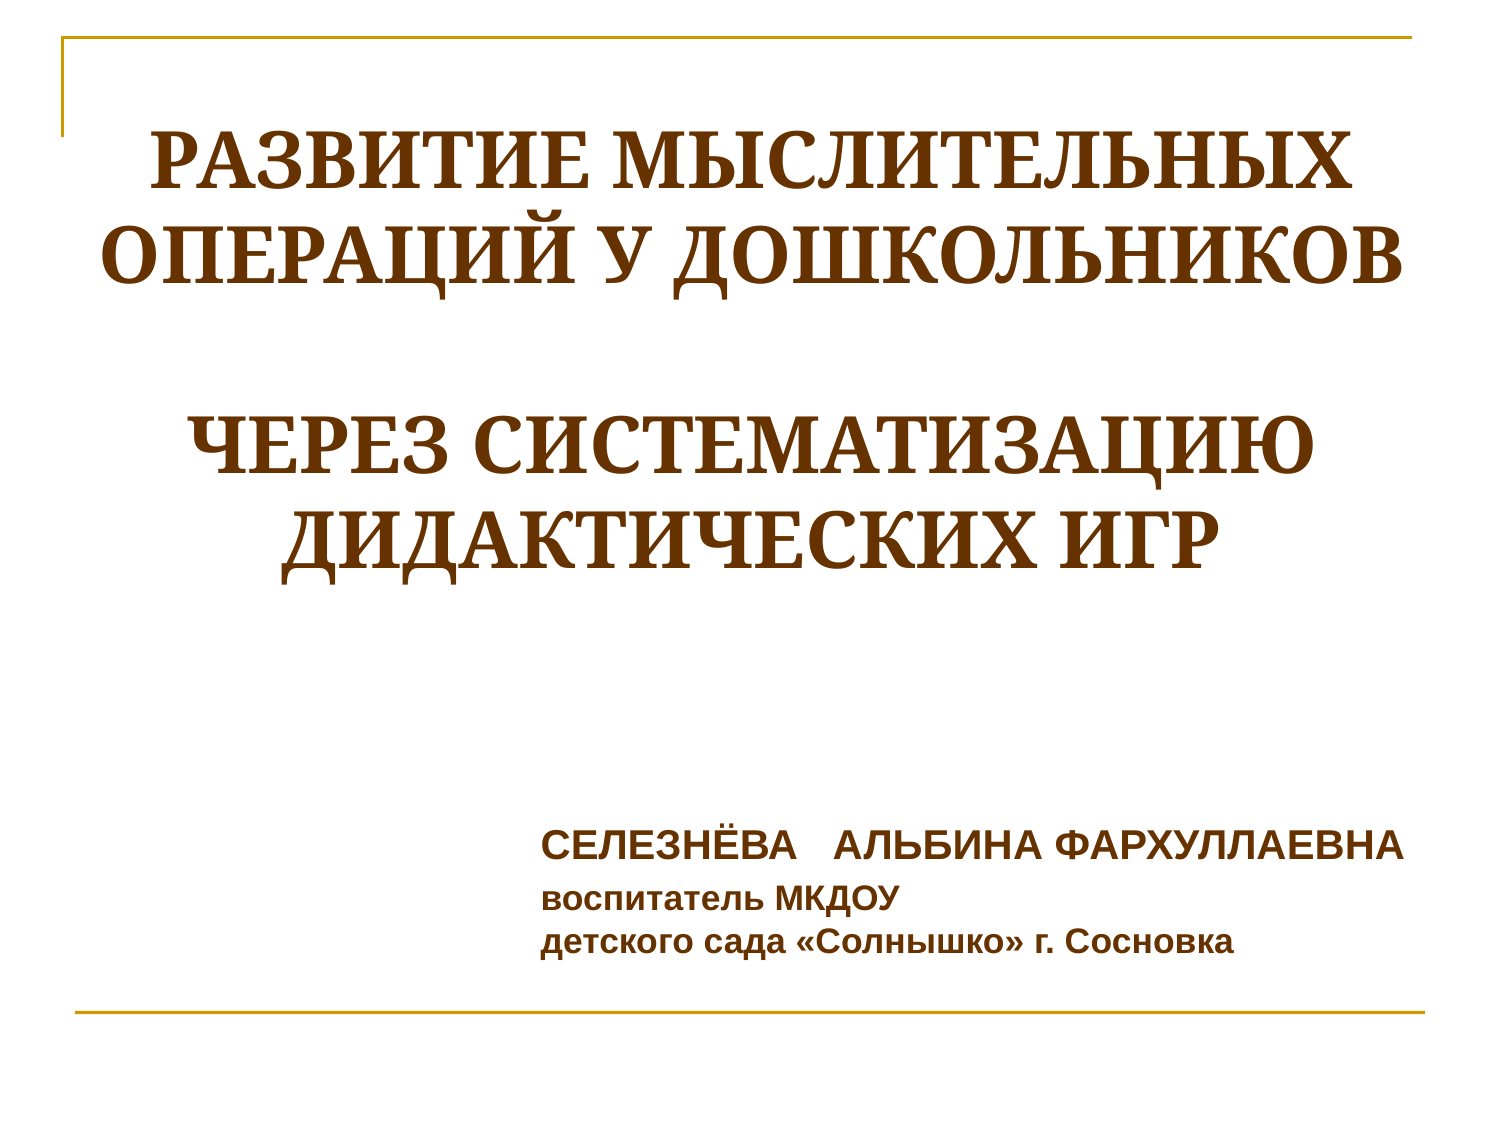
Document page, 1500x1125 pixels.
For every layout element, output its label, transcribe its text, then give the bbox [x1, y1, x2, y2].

list СЕЛЕЗНЁВА АЛЬБИНА ФАРХУЛЛАЕВНА воспитатель МКДОУ детского сада «Солнышко» г. Сосновка [525, 810, 1460, 1012]
title РАЗВИТИЕ МЫСЛИТЕЛЬНЫХ ОПЕРАЦИЙ У ДОШКОЛЬНИКОВ ЧЕРЕЗ СИСТЕМАТИЗАЦИЮ ДИДАКТИЧЕСКИХ ИГР [76, 101, 1428, 523]
